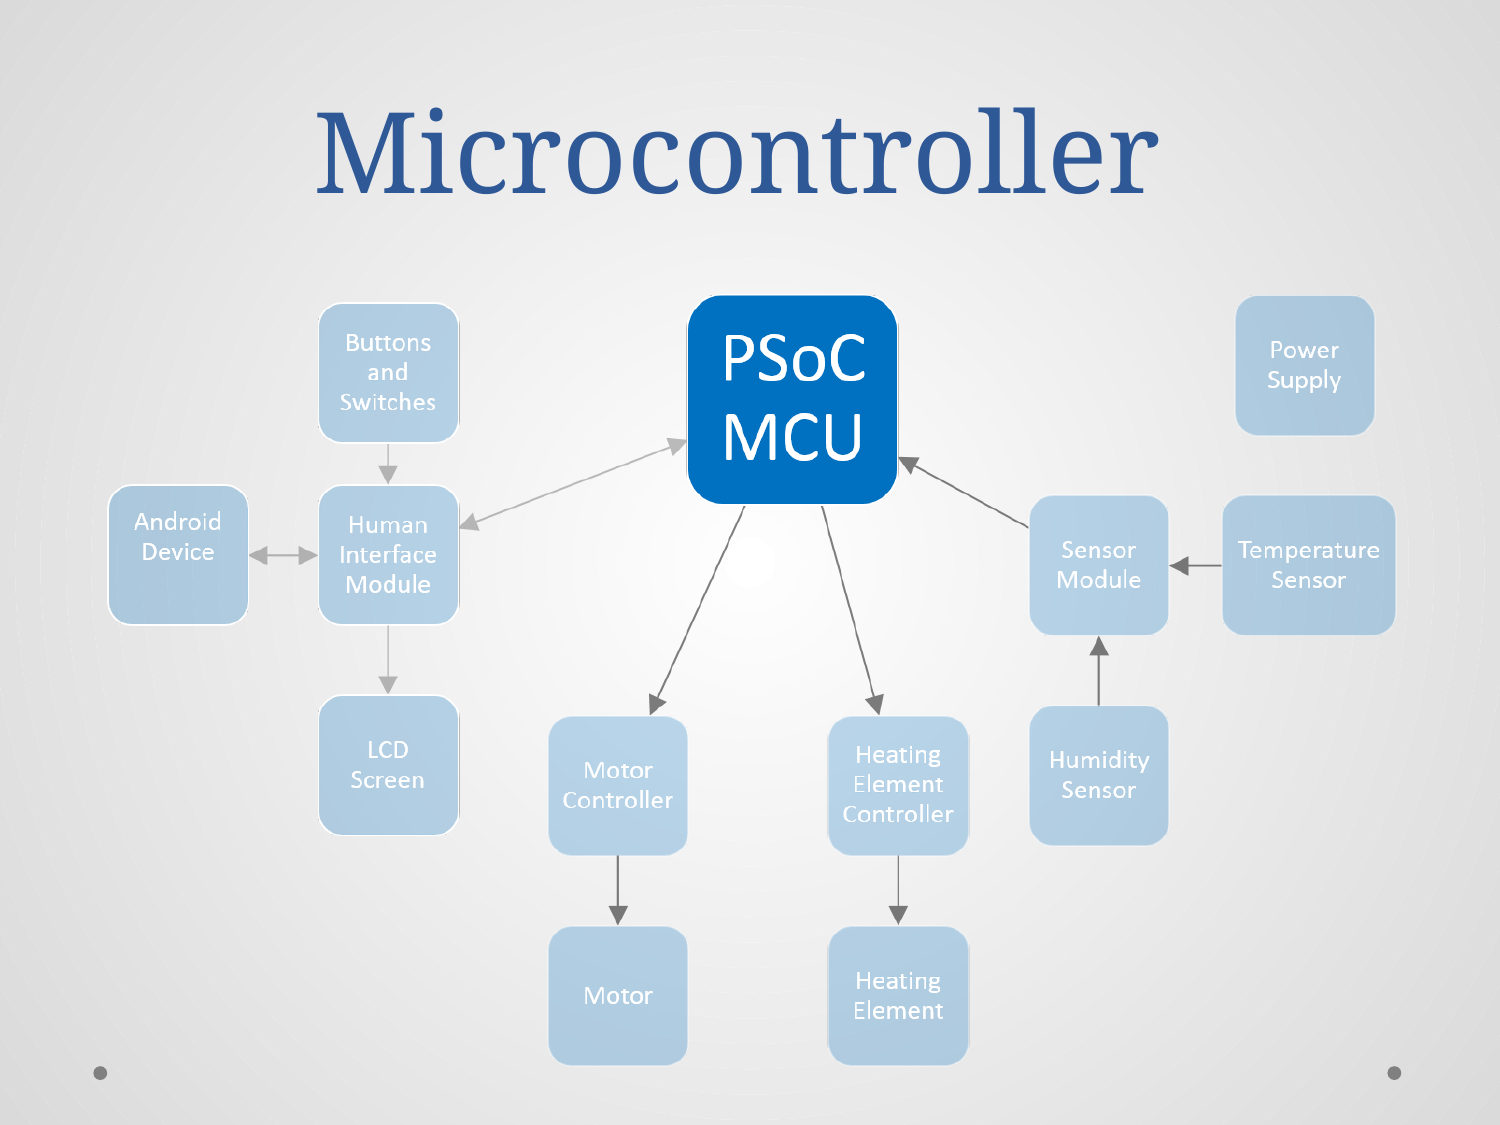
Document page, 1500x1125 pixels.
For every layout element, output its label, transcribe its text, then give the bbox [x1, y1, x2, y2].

title Microcontroller [62, 0, 1413, 222]
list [0, 224, 1500, 1125]
